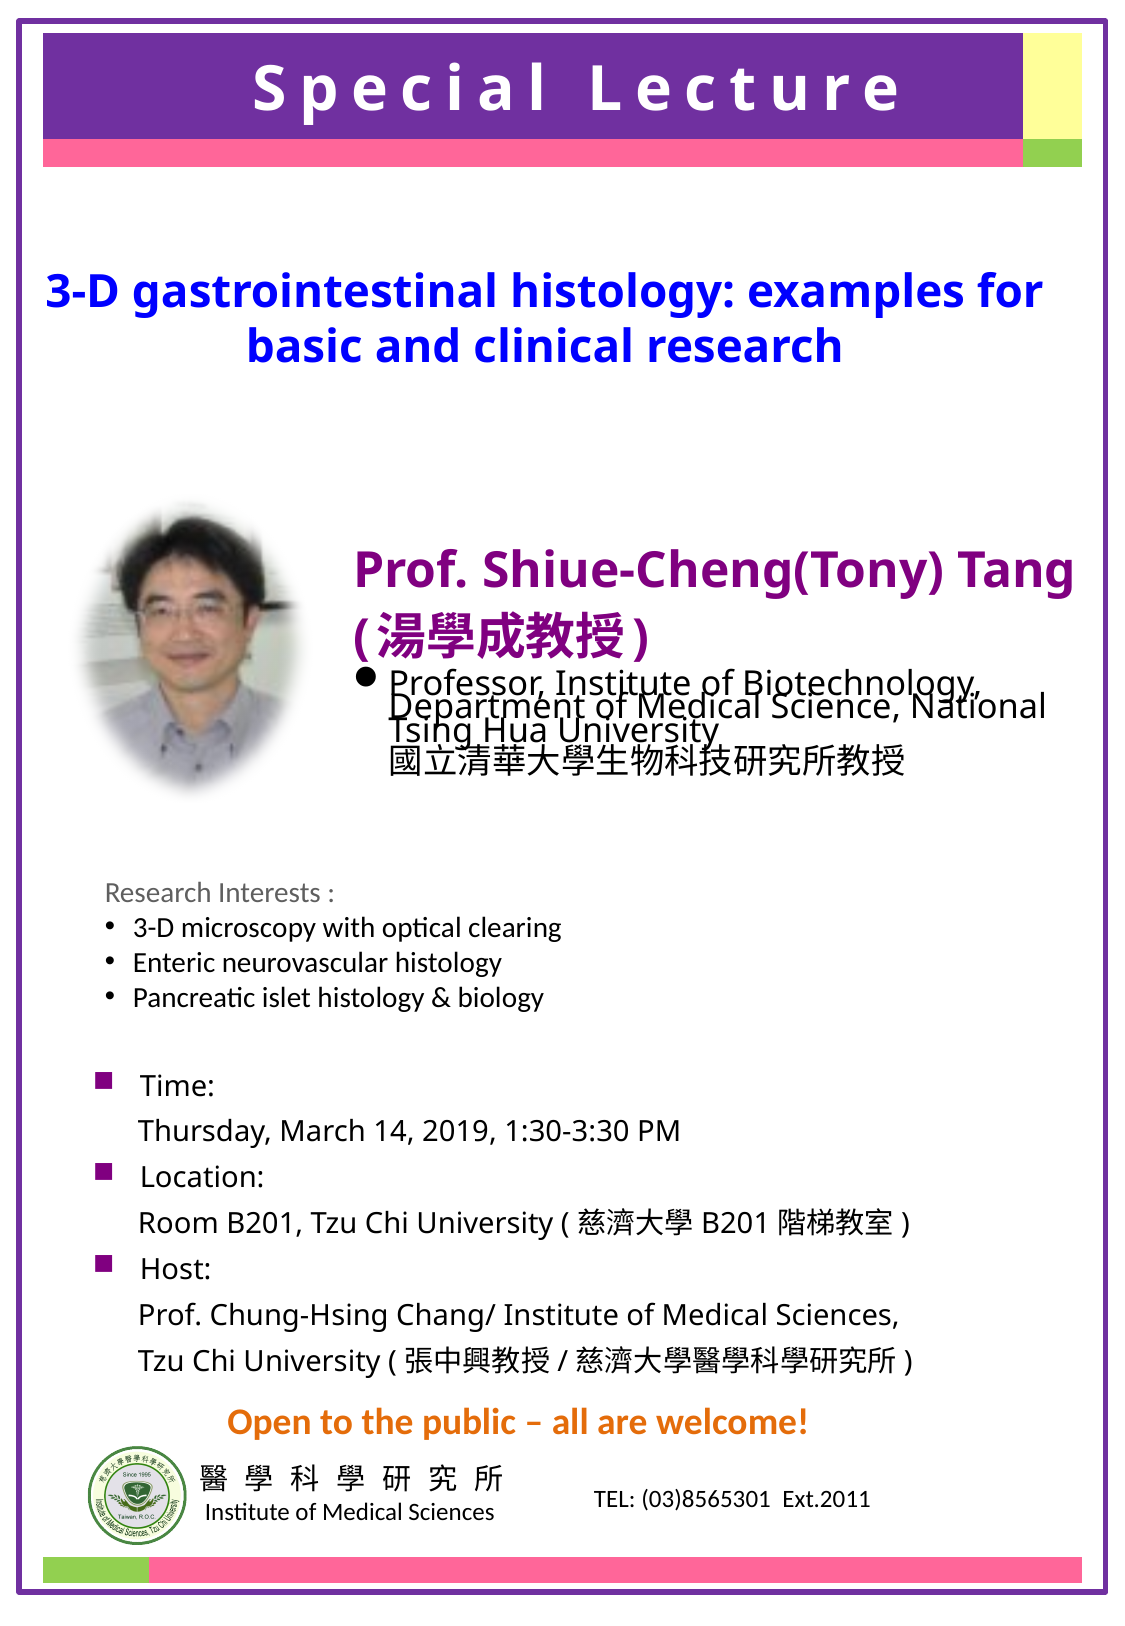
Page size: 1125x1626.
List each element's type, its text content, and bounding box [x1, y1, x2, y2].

table_header Special Lecture [43, 33, 1023, 139]
text_box Open to the public – all are welcome! [160, 1389, 877, 1450]
text_box [17, 19, 1108, 1594]
table_header [1023, 33, 1082, 139]
picture [66, 489, 315, 807]
table_cell [43, 139, 1023, 167]
text_box Time: Thursday, March 14, 2019, 1:30-3:30 PM Location: Room B201, Tzu Chi University (慈濟大學B201階梯教室) Host: Prof. Chung-Hsing Chang/ Institute of Medical Sciences, Tzu Chi University (張中興教授/慈濟大學醫學科學研究所) [78, 1048, 1059, 1385]
table_header [43, 1557, 149, 1583]
text_box 醫學科學研究所 Institute of Medical Sciences [201, 1453, 557, 1533]
table_cell [1023, 139, 1082, 167]
picture [77, 1438, 197, 1557]
text_box Research Interests : 3-D microscopy with optical clearing Enteric neurovascular histology Pancreatic islet histology & biology [90, 871, 1058, 1091]
table_header [149, 1557, 1082, 1583]
title 3-D gastrointestinal histology: examples for basic and clinical research [7, 198, 17, 435]
text_box TEL: (03)8565301 Ext.2011 [579, 1469, 1058, 1520]
